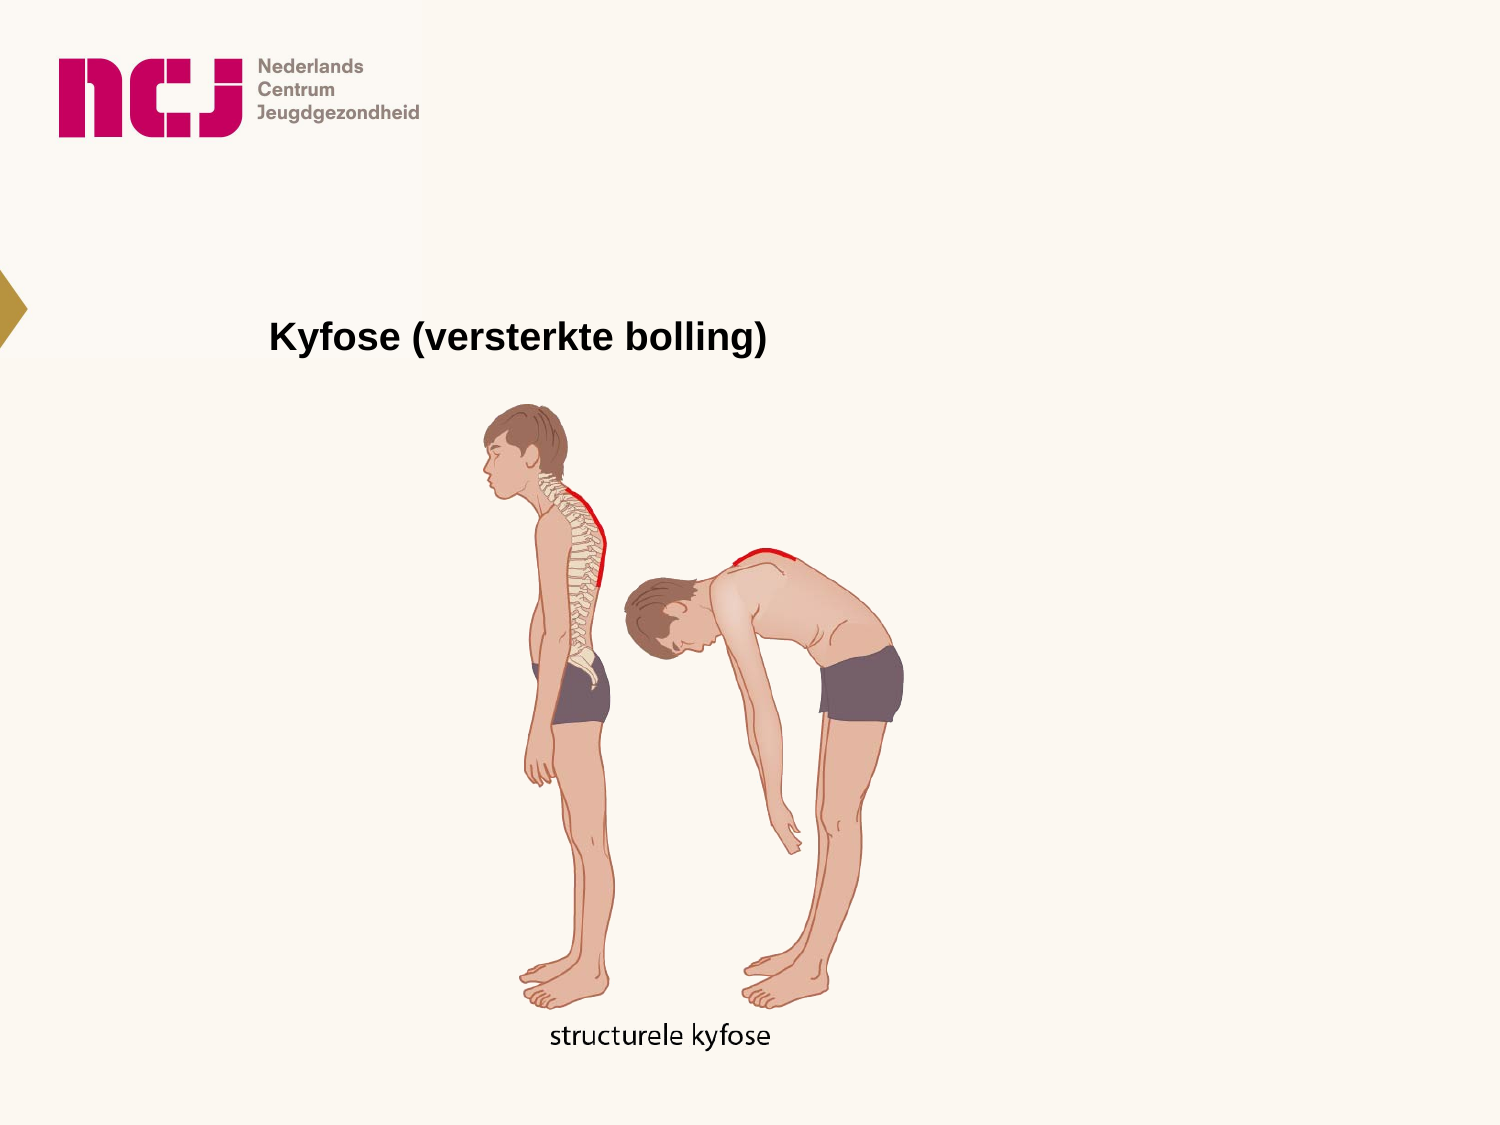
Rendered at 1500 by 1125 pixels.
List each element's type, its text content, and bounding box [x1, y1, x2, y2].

picture [0, 0, 422, 358]
title Kyfose (versterkte bolling) [253, 295, 1425, 363]
picture [483, 404, 904, 1052]
